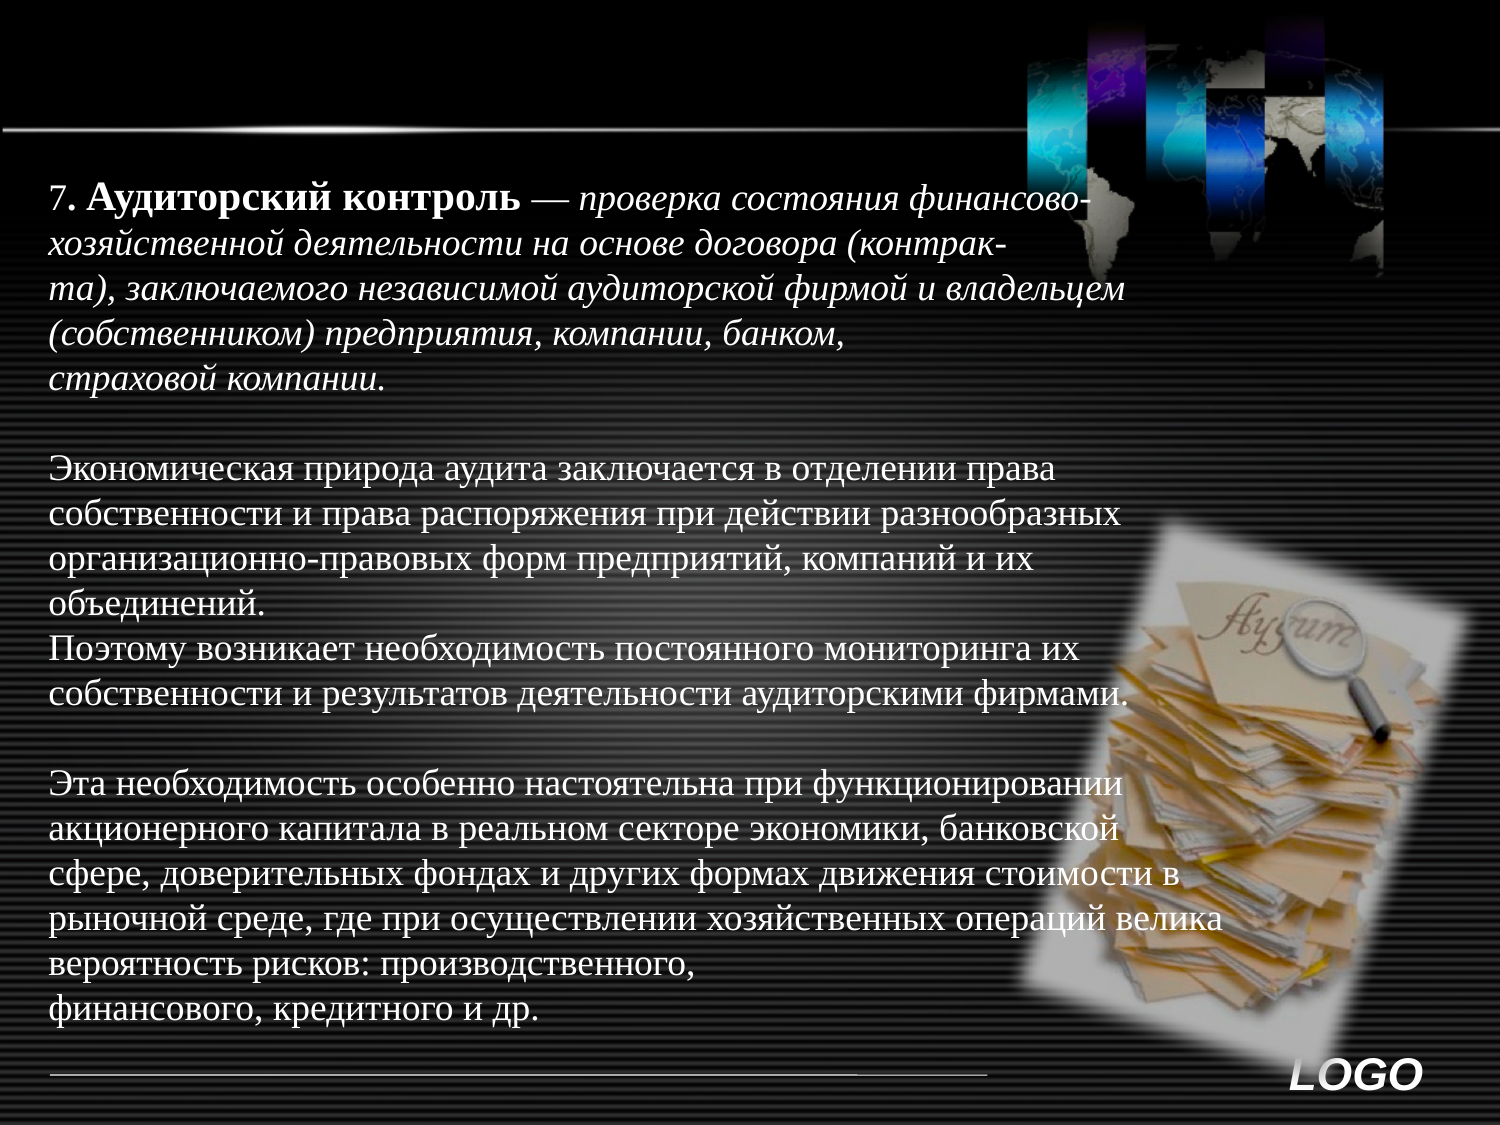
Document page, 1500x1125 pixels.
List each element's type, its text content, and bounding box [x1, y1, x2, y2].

picture [0, 0, 1500, 1125]
text_box 7. Аудиторский контроль — проверка состояния финансово- хозяйственной деятельности на основе договора (контрак- та), заключаемого независимой аудиторской фирмой и владельцем (собственником) предприятия, компании, банком, страховой компании. Экономическая природа аудита заключается в отделении права собственности и права распоряжения при действии разнообразных организационно-правовых форм предприятий, компаний и их объединений. Поэтому возникает необходимость постоянного мониторинга их собственности и результатов деятельности аудиторскими фирмами. Эта необходимость особенно настоятельна при функционировании акционерного капитала в реальном секторе экономики, банковской сфере, доверительных фондах и других формах движения стоимости в рыночной среде, где при осуществлении хозяйственных операций велика вероятность рисков: производственного, финансового, кредитного и др. [33, 160, 1247, 1036]
